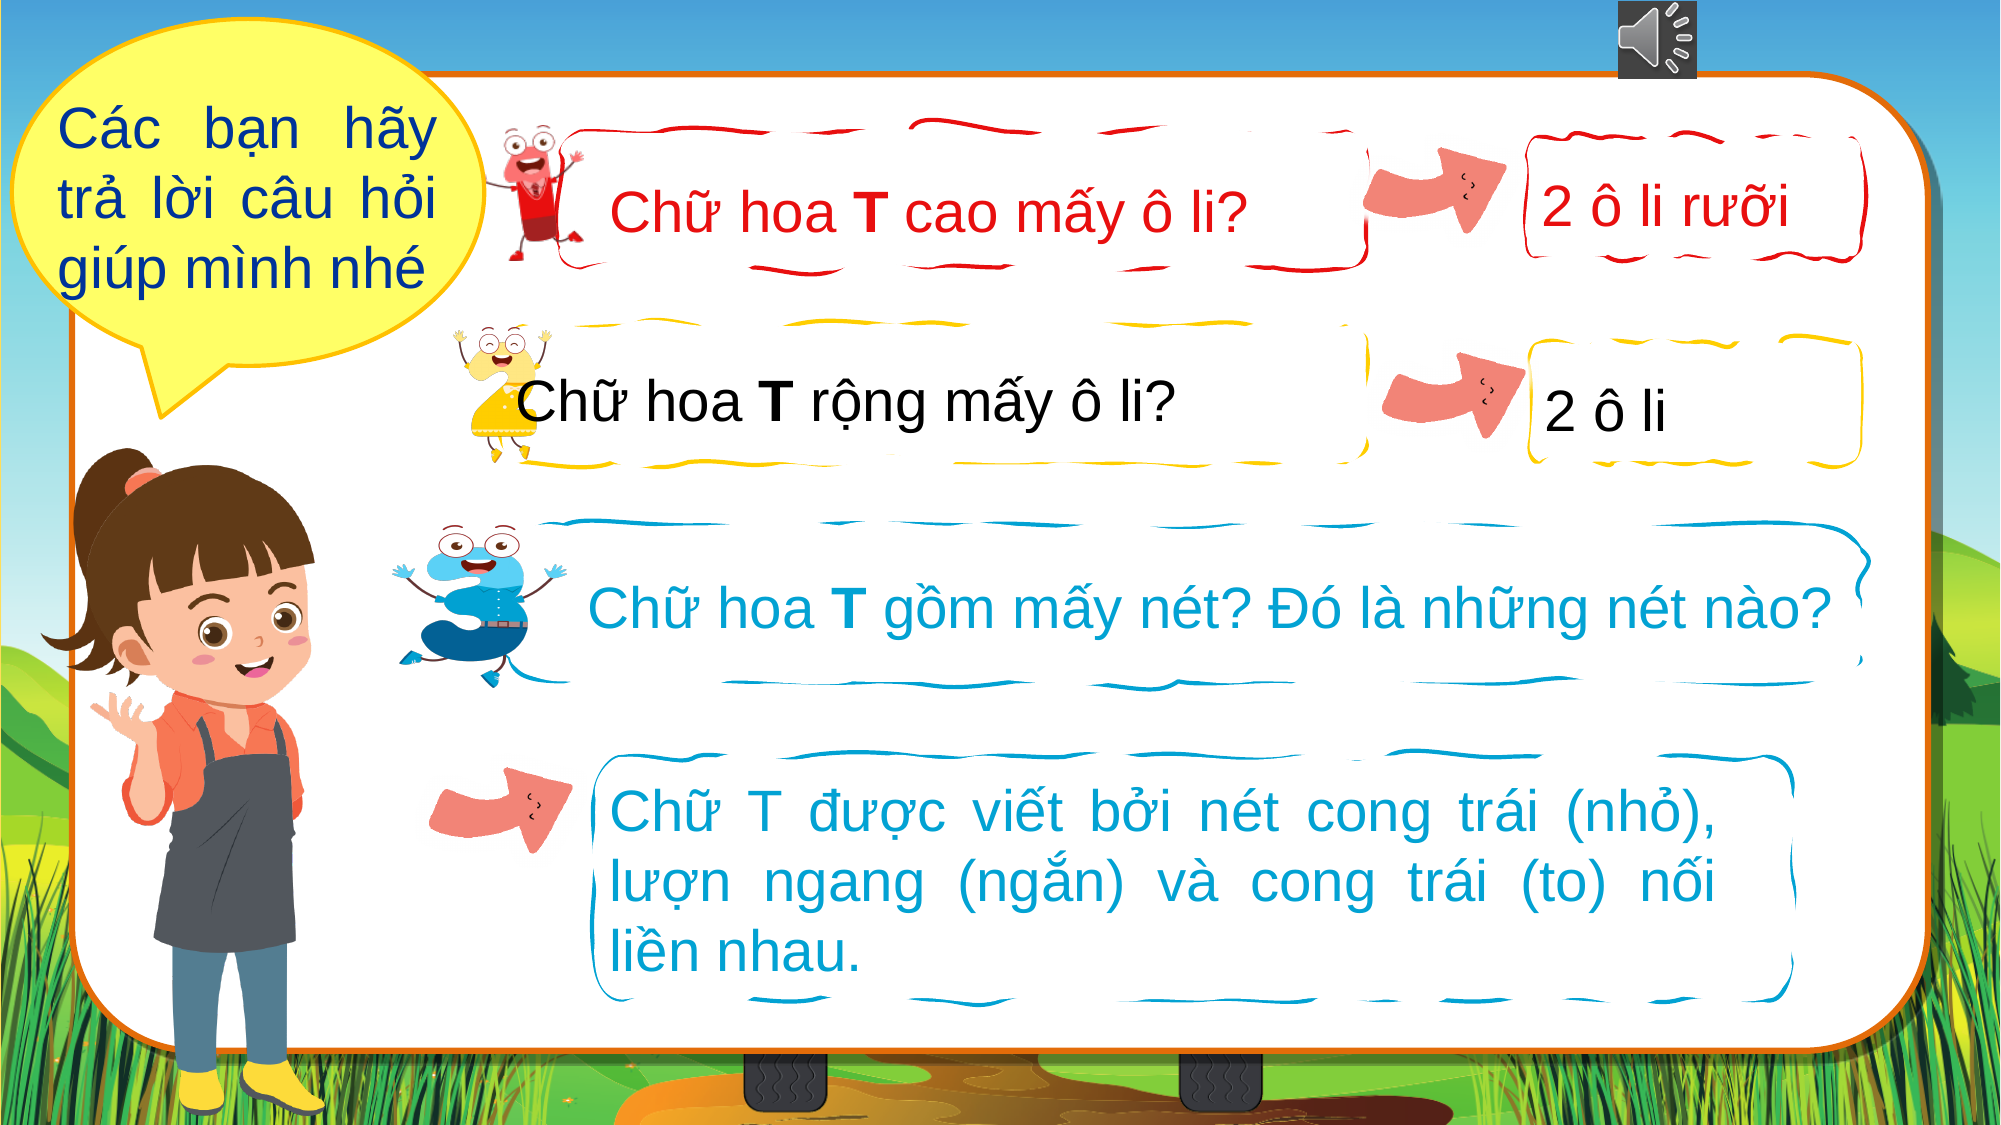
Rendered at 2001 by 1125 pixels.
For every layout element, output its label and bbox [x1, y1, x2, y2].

picture [0, 0, 2001, 1125]
text_box [11, 18, 485, 367]
text_box [392, 525, 1861, 688]
text_box [594, 756, 1792, 1000]
text_box [72, 74, 1928, 1051]
text_box [1526, 137, 1861, 257]
text_box [489, 124, 1321, 268]
text_box [1615, 343, 1861, 462]
text_box [452, 325, 1340, 464]
